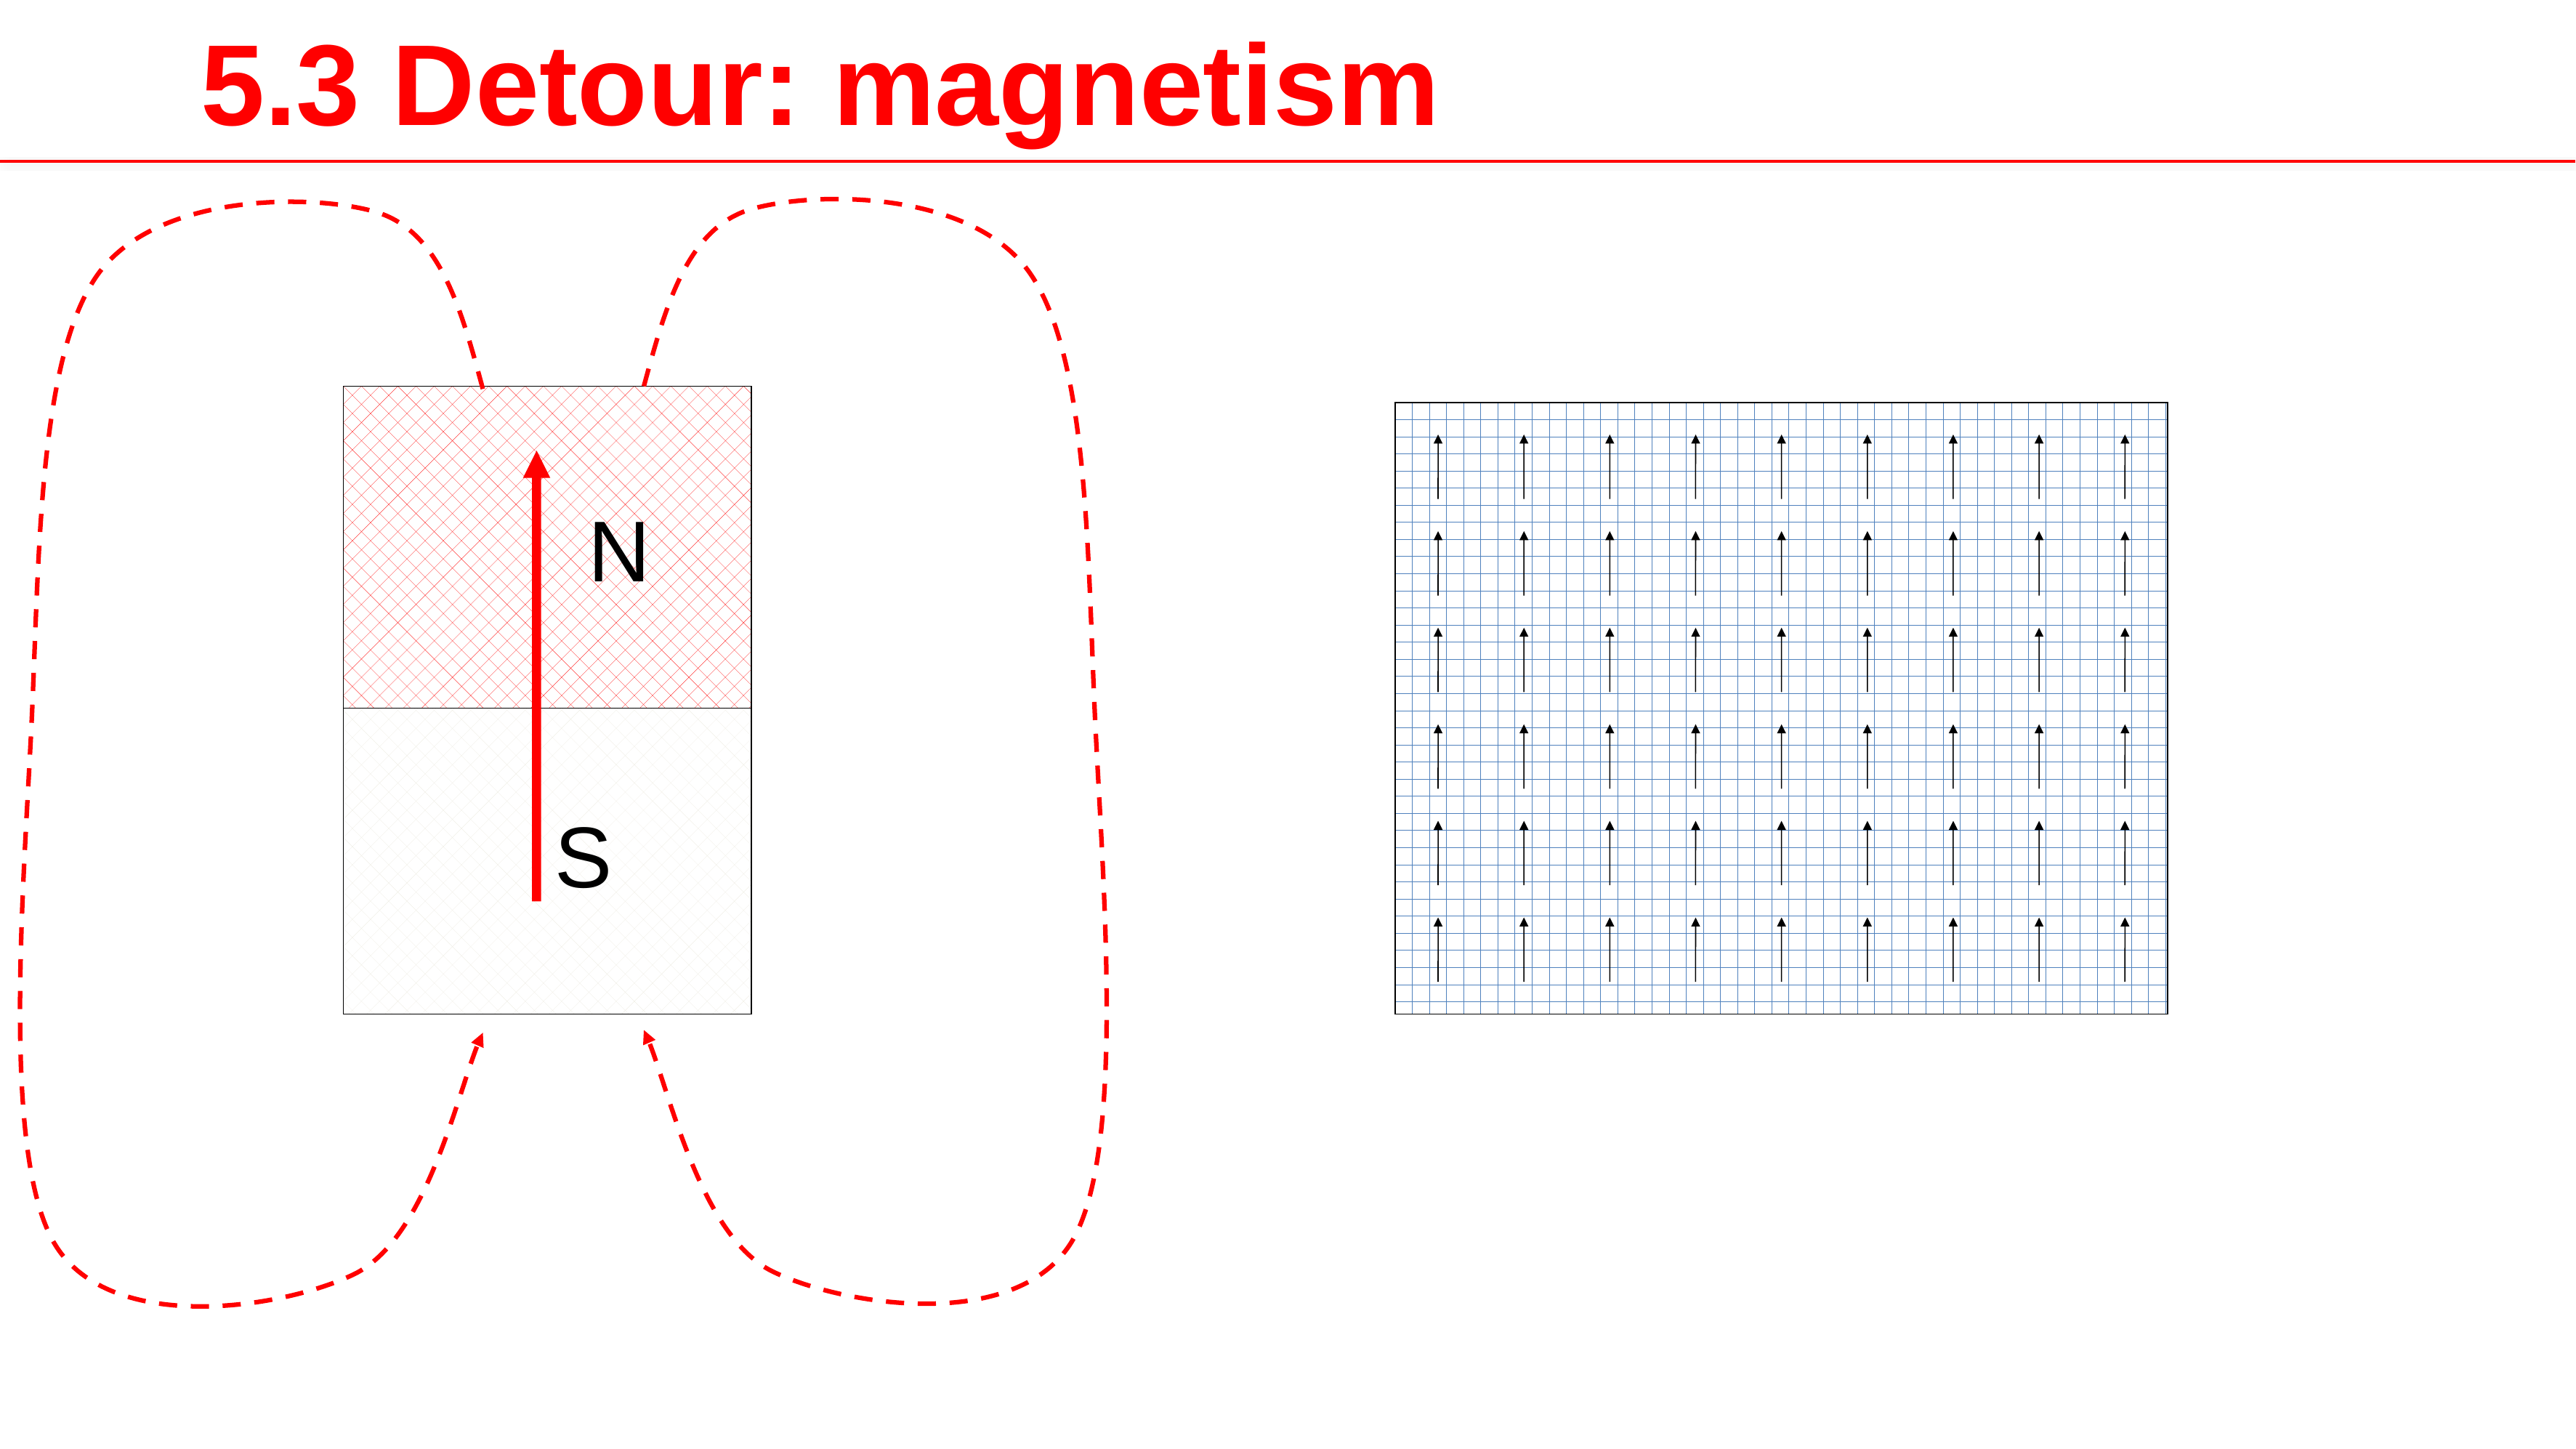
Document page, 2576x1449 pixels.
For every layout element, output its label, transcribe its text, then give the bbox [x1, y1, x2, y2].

text_box [20, 201, 483, 1307]
text_box [643, 198, 1107, 1304]
text_box N [483, 386, 644, 709]
text_box S [483, 709, 644, 1014]
text_box 5.3 Detour: magnetism [177, 0, 1464, 158]
text_box [532, 451, 541, 902]
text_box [1394, 402, 2168, 1014]
